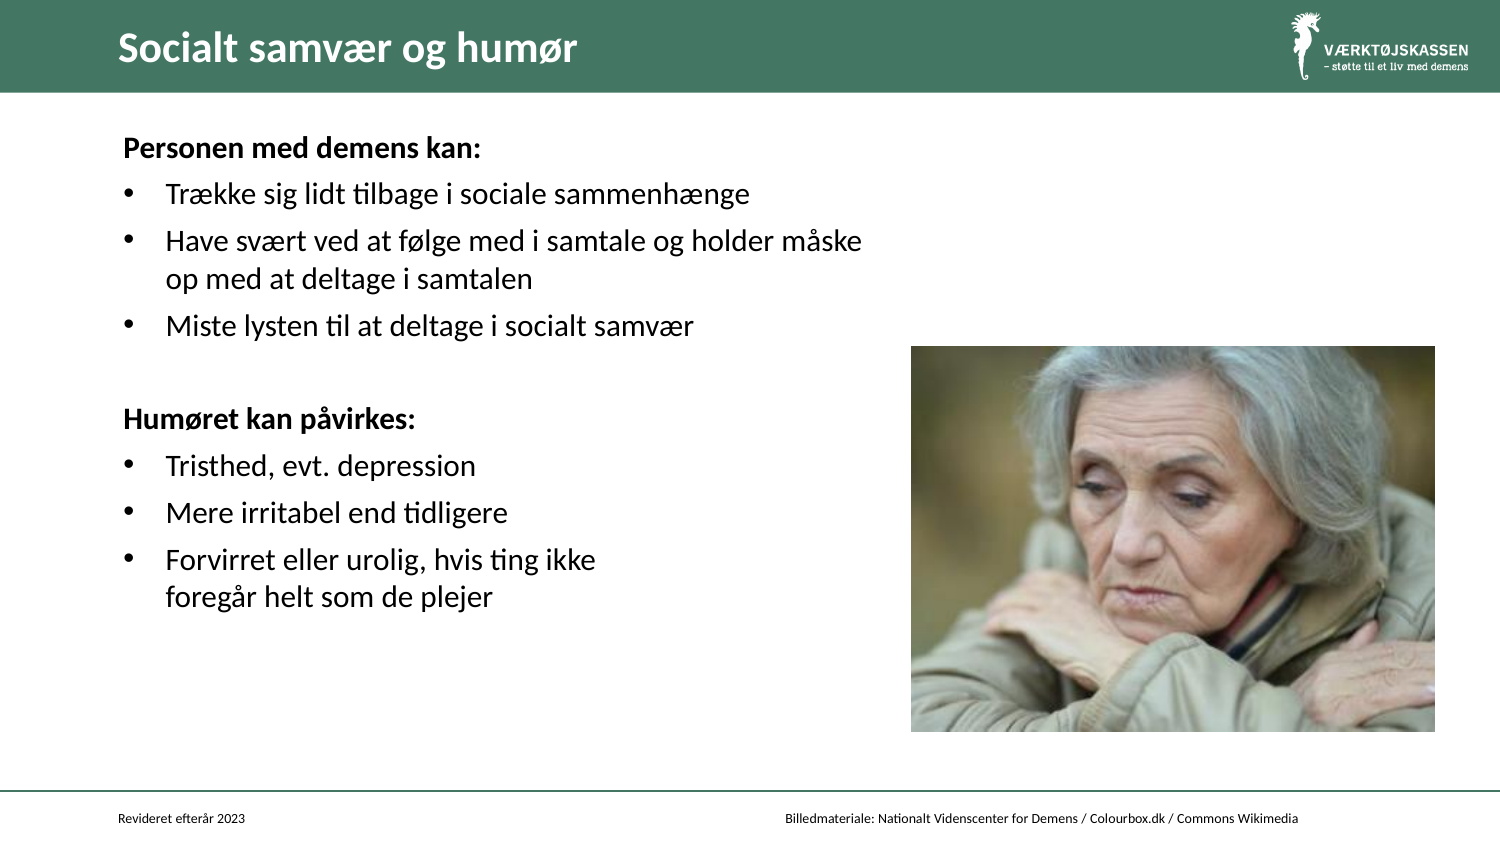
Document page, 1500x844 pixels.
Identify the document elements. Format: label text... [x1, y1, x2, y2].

slide_number Revideret efterår 2023 [103, 795, 355, 841]
picture [911, 346, 1435, 733]
picture [1291, 12, 1468, 80]
footer Billedmateriale: Nationalt Videnscenter for Demens / Colourbox.dk / Commons Wikimedia [369, 795, 1315, 841]
title Socialt samvær og humør [103, 16, 1220, 82]
list Personen med demens kan: Trække sig lidt tilbage i sociale sammenhænge Have svært ved at følge med i samtale og holder måske op med at deltage i samtalen Miste lysten til at deltage i socialt samvær Humøret kan påvirkes: Tristhed, evt. depression Mere irritabel end tidligere Forvirret eller urolig, hvis ting ikke foregår helt som de plejer [108, 119, 1079, 727]
